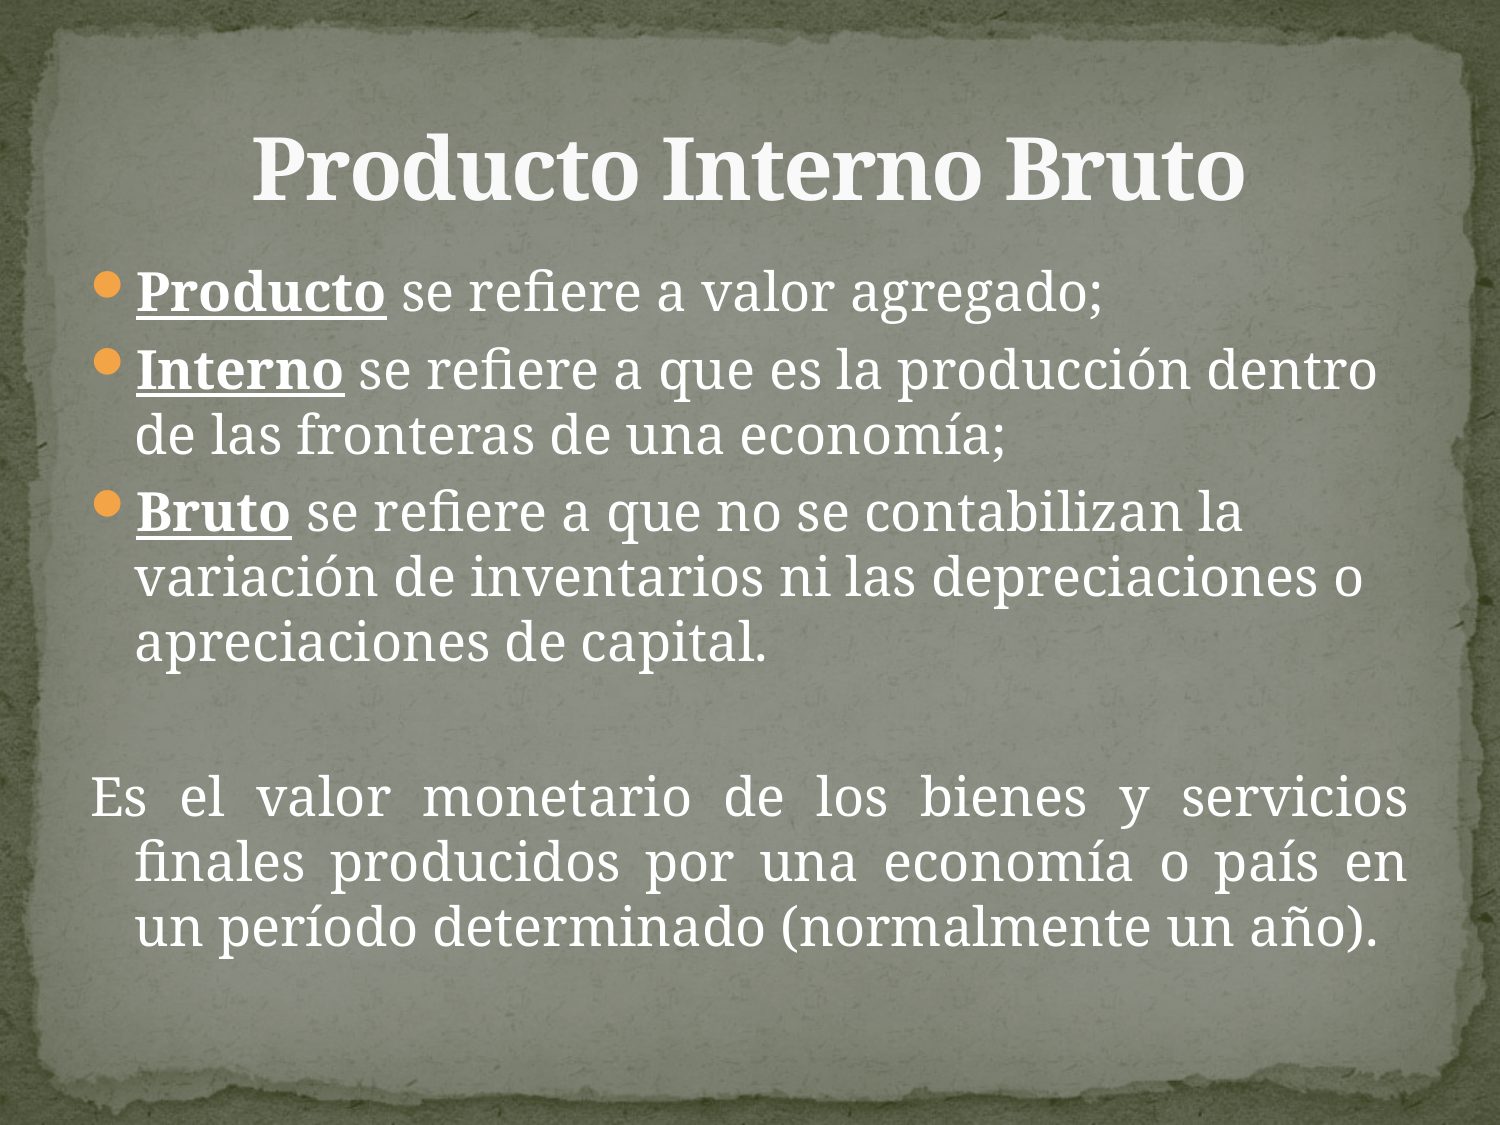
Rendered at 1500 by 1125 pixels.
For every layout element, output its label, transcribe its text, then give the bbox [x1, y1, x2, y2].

title Producto Interno Bruto [74, 78, 1425, 225]
list Producto se refiere a valor agregado; Interno se refiere a que es la producción dentro de las fronteras de una economía; Bruto se refiere a que no se contabilizan la variación de inventarios ni las depreciaciones o apreciaciones de capital. Es el valor monetario de los bienes y servicios finales producidos por una economía o país en un período determinado (normalmente un año). [74, 249, 1426, 1001]
